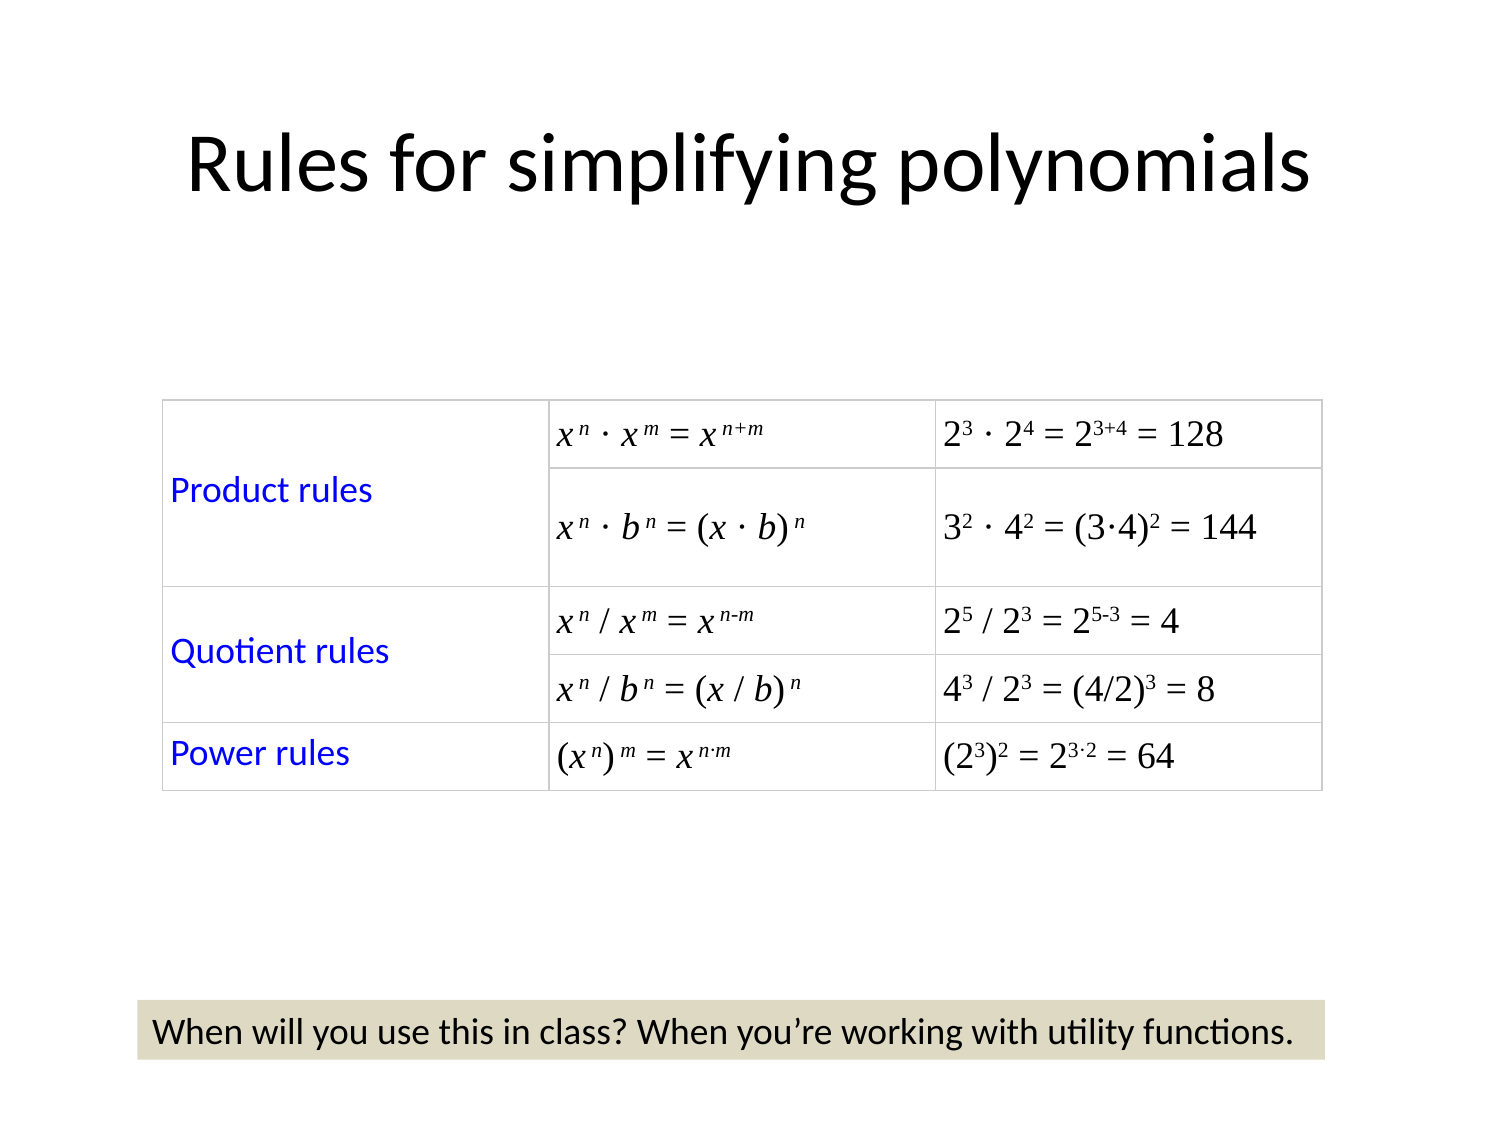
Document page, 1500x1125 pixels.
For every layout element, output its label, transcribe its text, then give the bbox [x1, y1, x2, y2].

table_header Product rules [163, 401, 548, 586]
table_cell x n / x m = x n-m [550, 587, 935, 654]
title Rules for simplifying polynomials [75, 99, 1425, 288]
table_cell 25 / 23 = 25-3 = 4 [936, 587, 1321, 654]
table_cell Quotient rules [163, 587, 548, 722]
table_cell (x n) m = x n·m [550, 723, 935, 790]
text_box When will you use this in class? When you’re working with utility functions. [137, 999, 1325, 1060]
table_cell (23)2 = 23·2 = 64 [936, 723, 1321, 790]
table_header x n · x m = x n+m [550, 401, 935, 467]
table_cell 43 / 23 = (4/2)3 = 8 [936, 655, 1321, 722]
table_header 23 · 24 = 23+4 = 128 [936, 401, 1321, 467]
table_cell Power rules [163, 723, 548, 790]
table_cell 32 · 42 = (3·4)2 = 144 [936, 469, 1321, 586]
table_cell x n · b n = (x · b) n [550, 469, 935, 586]
table_cell x n / b n = (x / b) n [550, 655, 935, 722]
